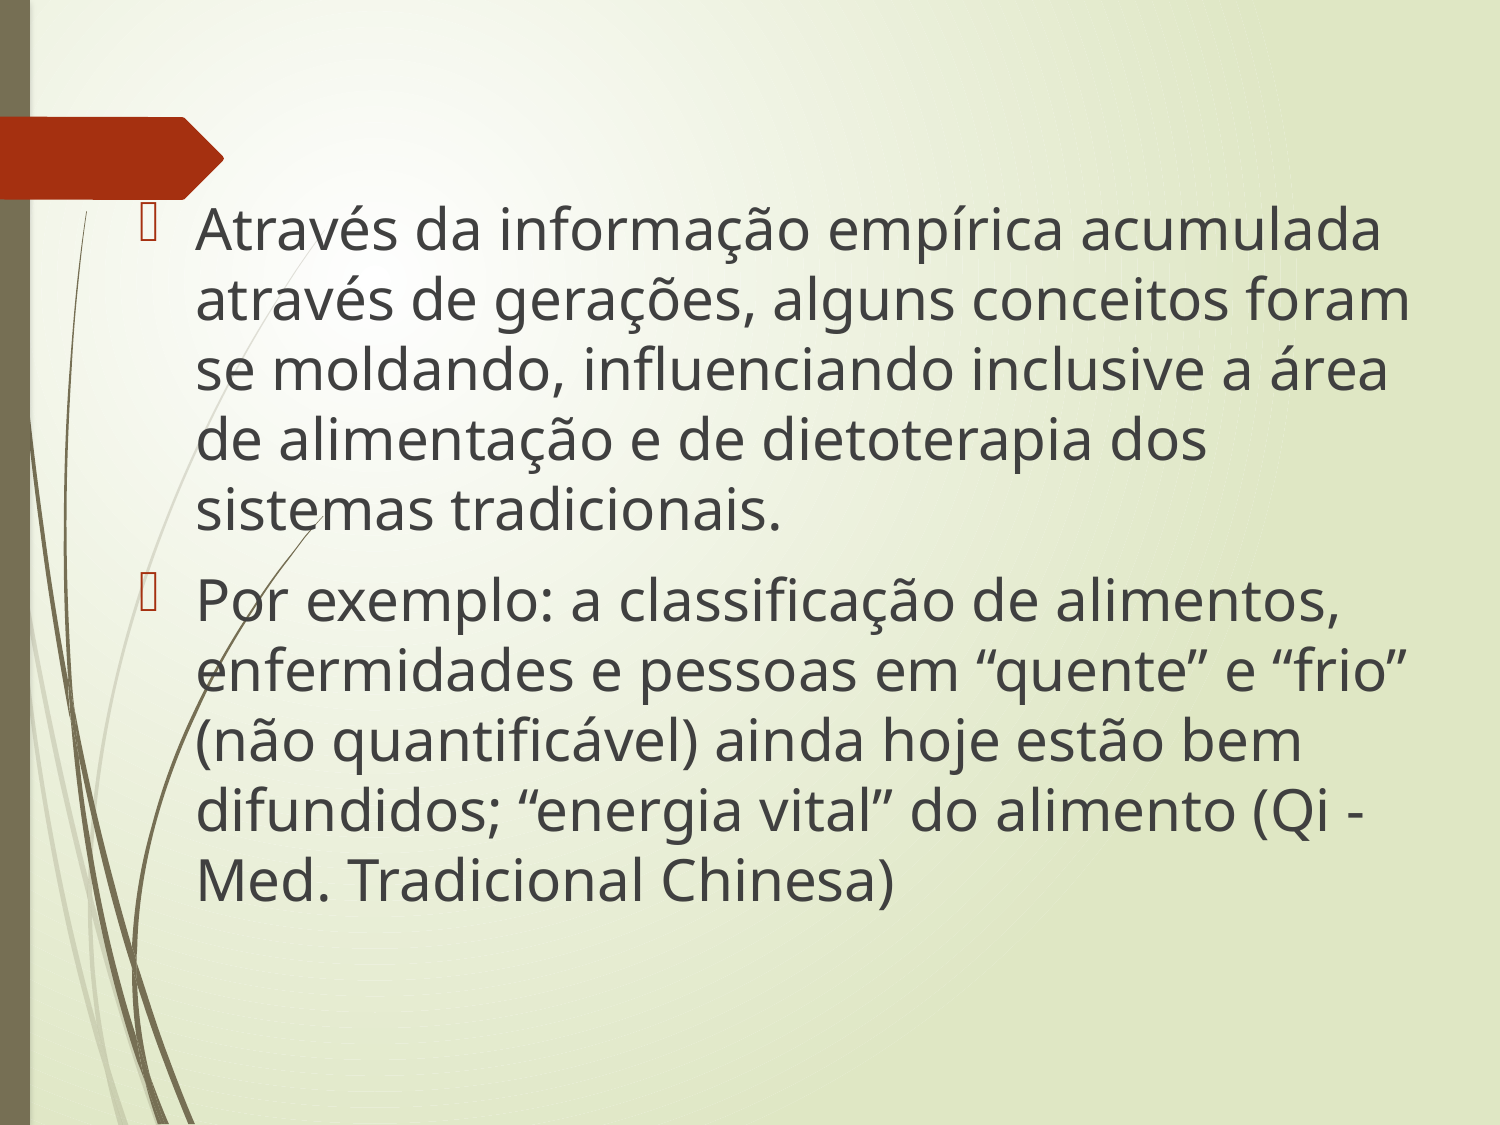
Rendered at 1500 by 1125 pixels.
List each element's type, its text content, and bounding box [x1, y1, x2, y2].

list Através da informação empírica acumulada através de gerações, alguns conceitos foram se moldando, influenciando inclusive a área de alimentação e de dietoterapia dos sistemas tradicionais. Por exemplo: a classificação de alimentos, enfermidades e pessoas em “quente” e “frio” (não quantificável) ainda hoje estão bem difundidos; “energia vital” do alimento (Qi -Med. Tradicional Chinesa) [123, 184, 1435, 860]
